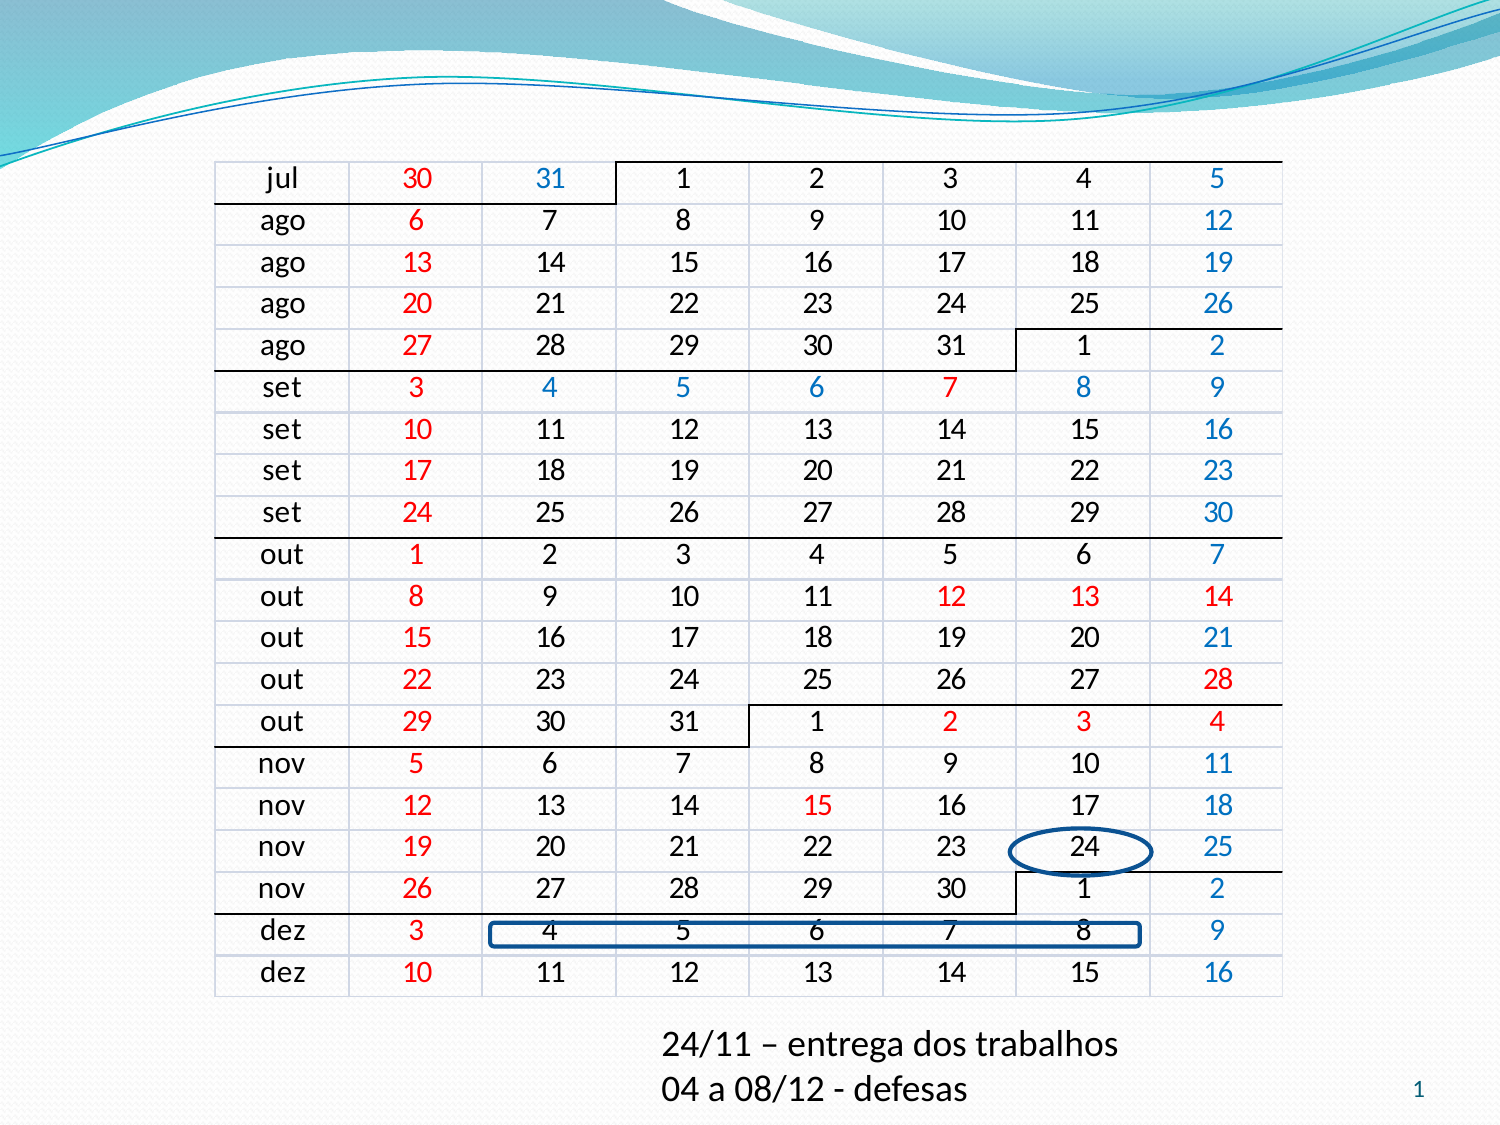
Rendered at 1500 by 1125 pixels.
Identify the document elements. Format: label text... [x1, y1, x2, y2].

picture [213, 160, 1285, 999]
slide_number 1 [1299, 1042, 1425, 1103]
text_box 24/11 – entrega dos trabalhos 04 a 08/12 - defesas [646, 1011, 1134, 1117]
